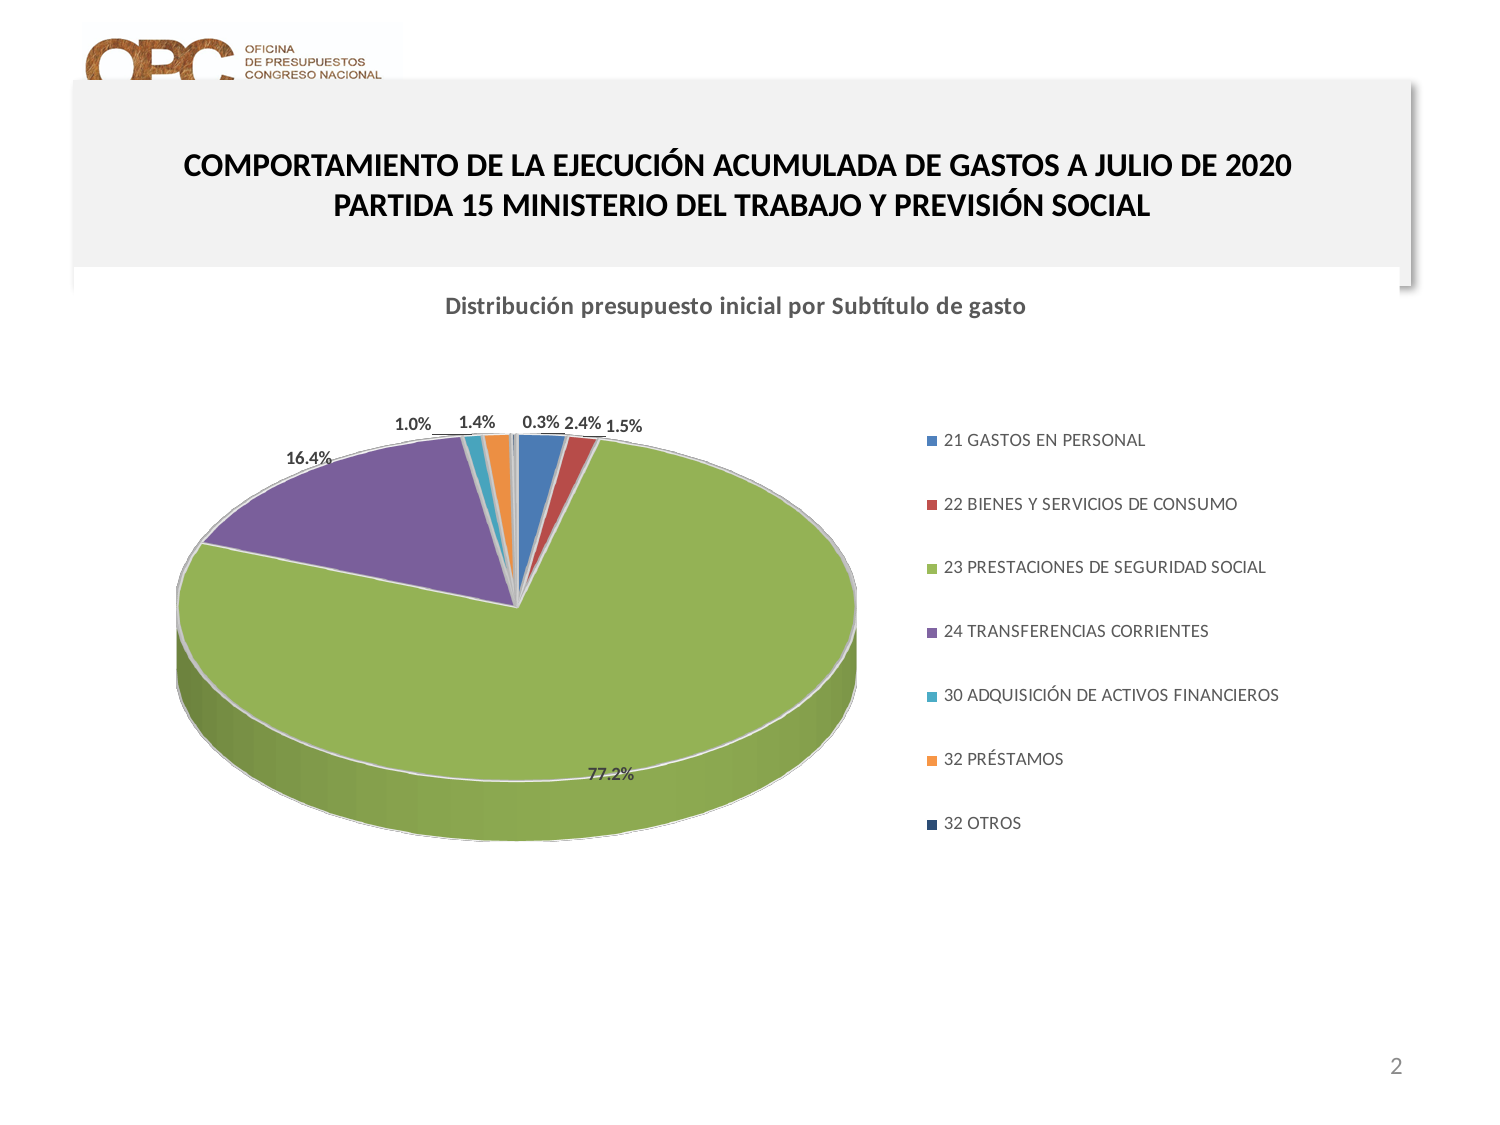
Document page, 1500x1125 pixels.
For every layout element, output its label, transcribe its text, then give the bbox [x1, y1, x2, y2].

chart [73, 266, 1400, 906]
title COMPORTAMIENTO DE LA EJECUCIÓN ACUMULADA DE GASTOS A JULIO DE 2020 PARTIDA 15 MINISTERIO DEL TRABAJO Y PREVISIÓN SOCIAL [74, 81, 1411, 286]
text_box [63, 231, 1414, 1047]
picture [82, 22, 403, 81]
slide_number 2 [1067, 1035, 1418, 1095]
